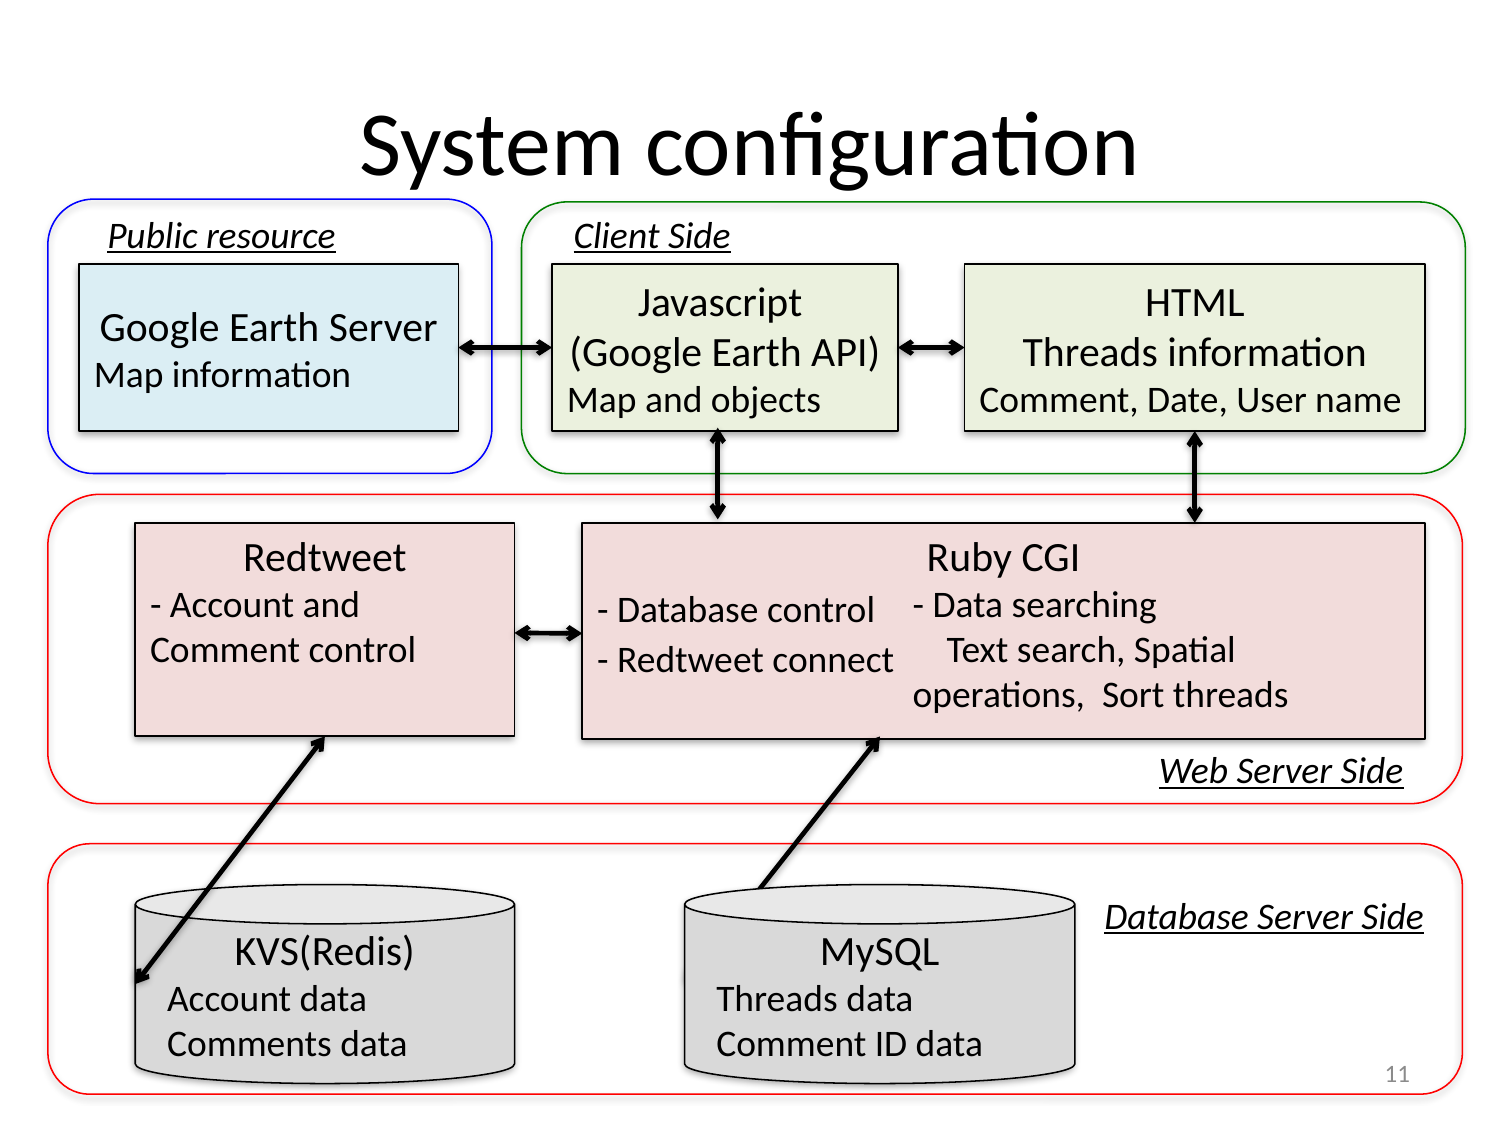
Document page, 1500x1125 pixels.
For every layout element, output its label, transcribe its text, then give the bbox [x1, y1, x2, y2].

text_box Google Earth Server Map information [78, 263, 459, 432]
text_box Ruby CGI - Database control - Redtweet connect [581, 522, 1426, 740]
text_box [47, 842, 1464, 1095]
text_box MySQL Threads data Comment ID data [683, 883, 1076, 1085]
text_box [838, 493, 1464, 805]
text_box - Data searching Text search, Spatial operations, Sort threads [897, 572, 1358, 768]
text_box Redtweet - Account and Comment control [134, 522, 515, 737]
text_box [47, 493, 711, 805]
text_box [724, 493, 1188, 521]
text_box Javascript (Google Earth API) Map and objects [551, 263, 899, 432]
text_box HTML Threads information Comment, Date, User name [964, 263, 1426, 432]
title System configuration [75, 45, 1425, 233]
text_box [47, 198, 493, 475]
text_box Database Server Side [1089, 884, 1440, 945]
text_box [283, 644, 861, 805]
text_box [520, 201, 1467, 475]
text_box Client Side [558, 203, 746, 262]
